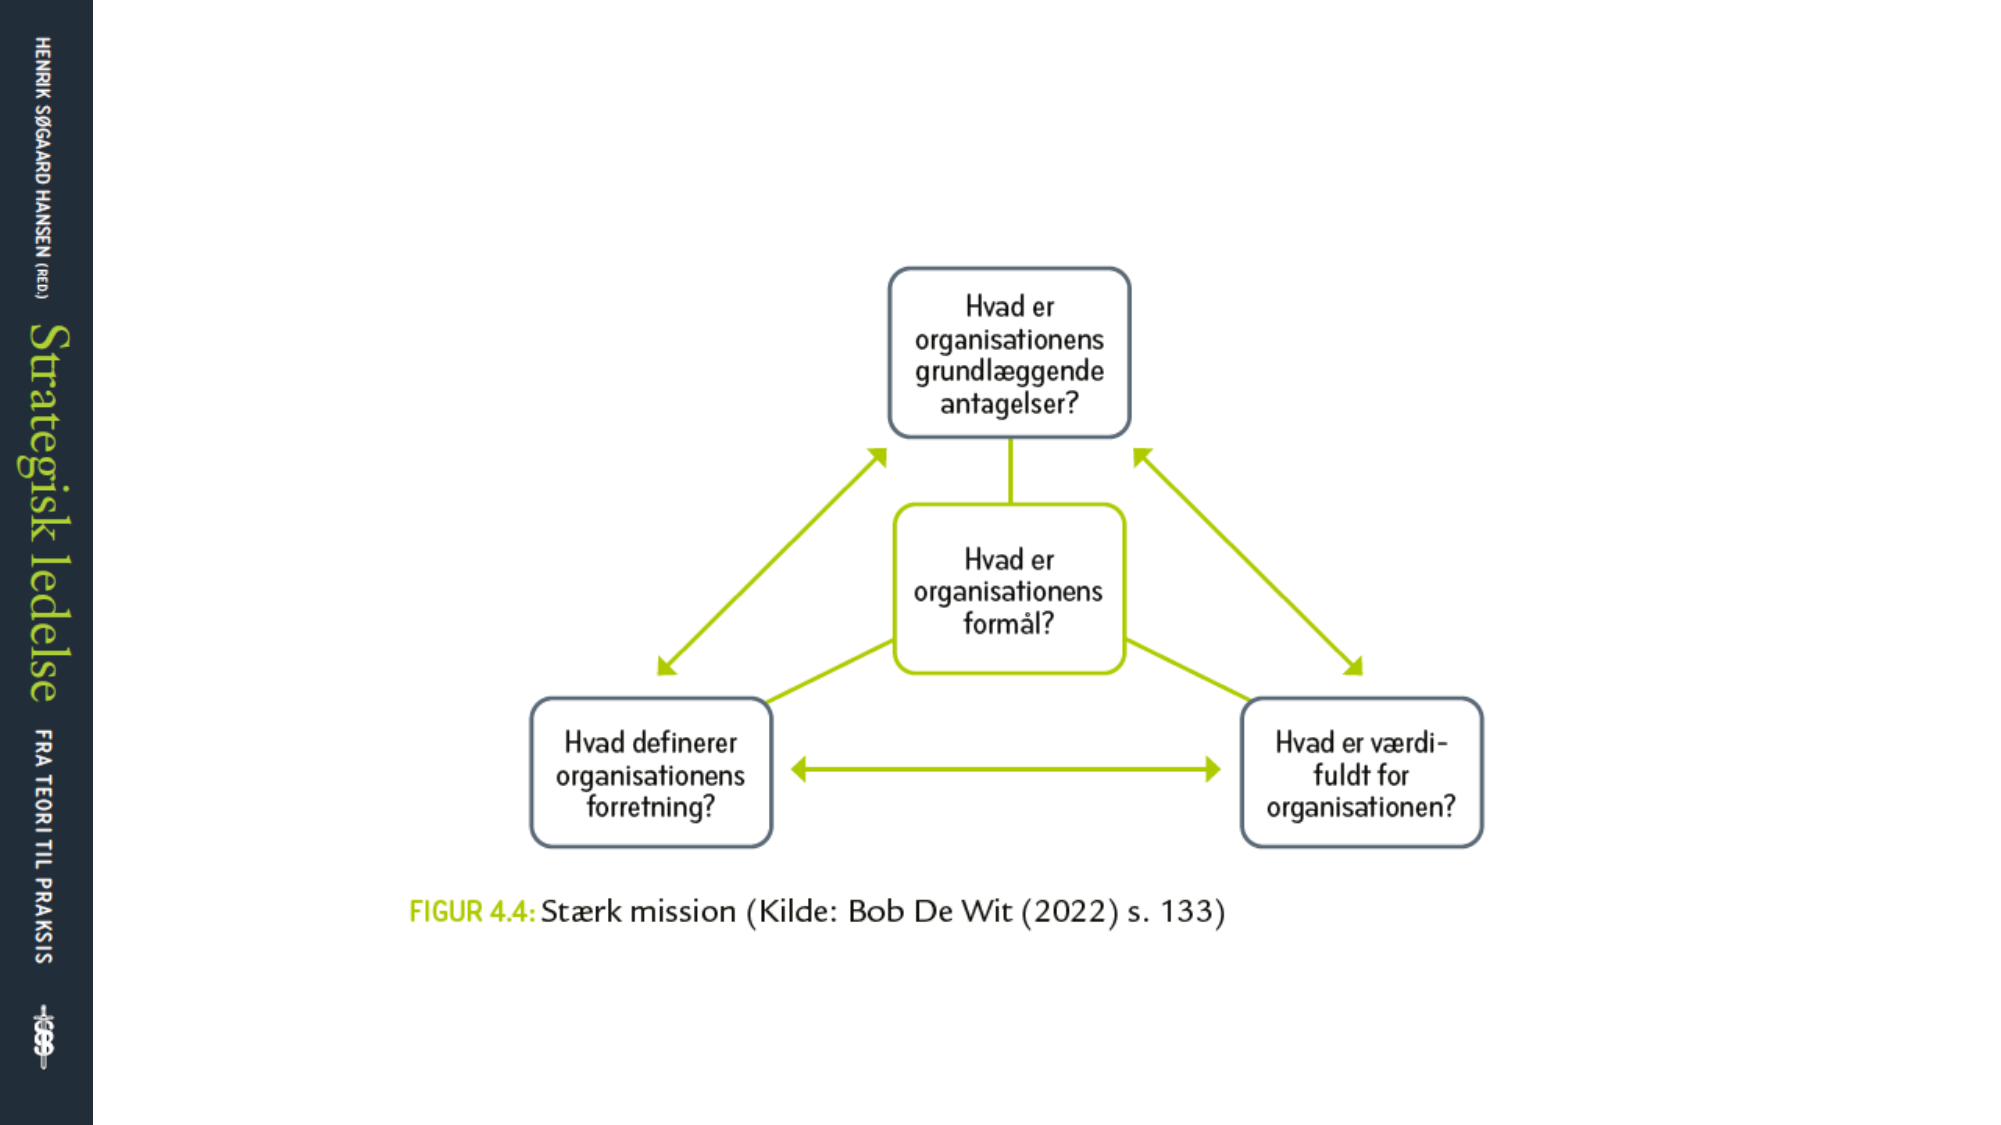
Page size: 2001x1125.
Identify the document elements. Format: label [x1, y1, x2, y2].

picture [0, 0, 93, 1125]
picture [381, 167, 1618, 958]
